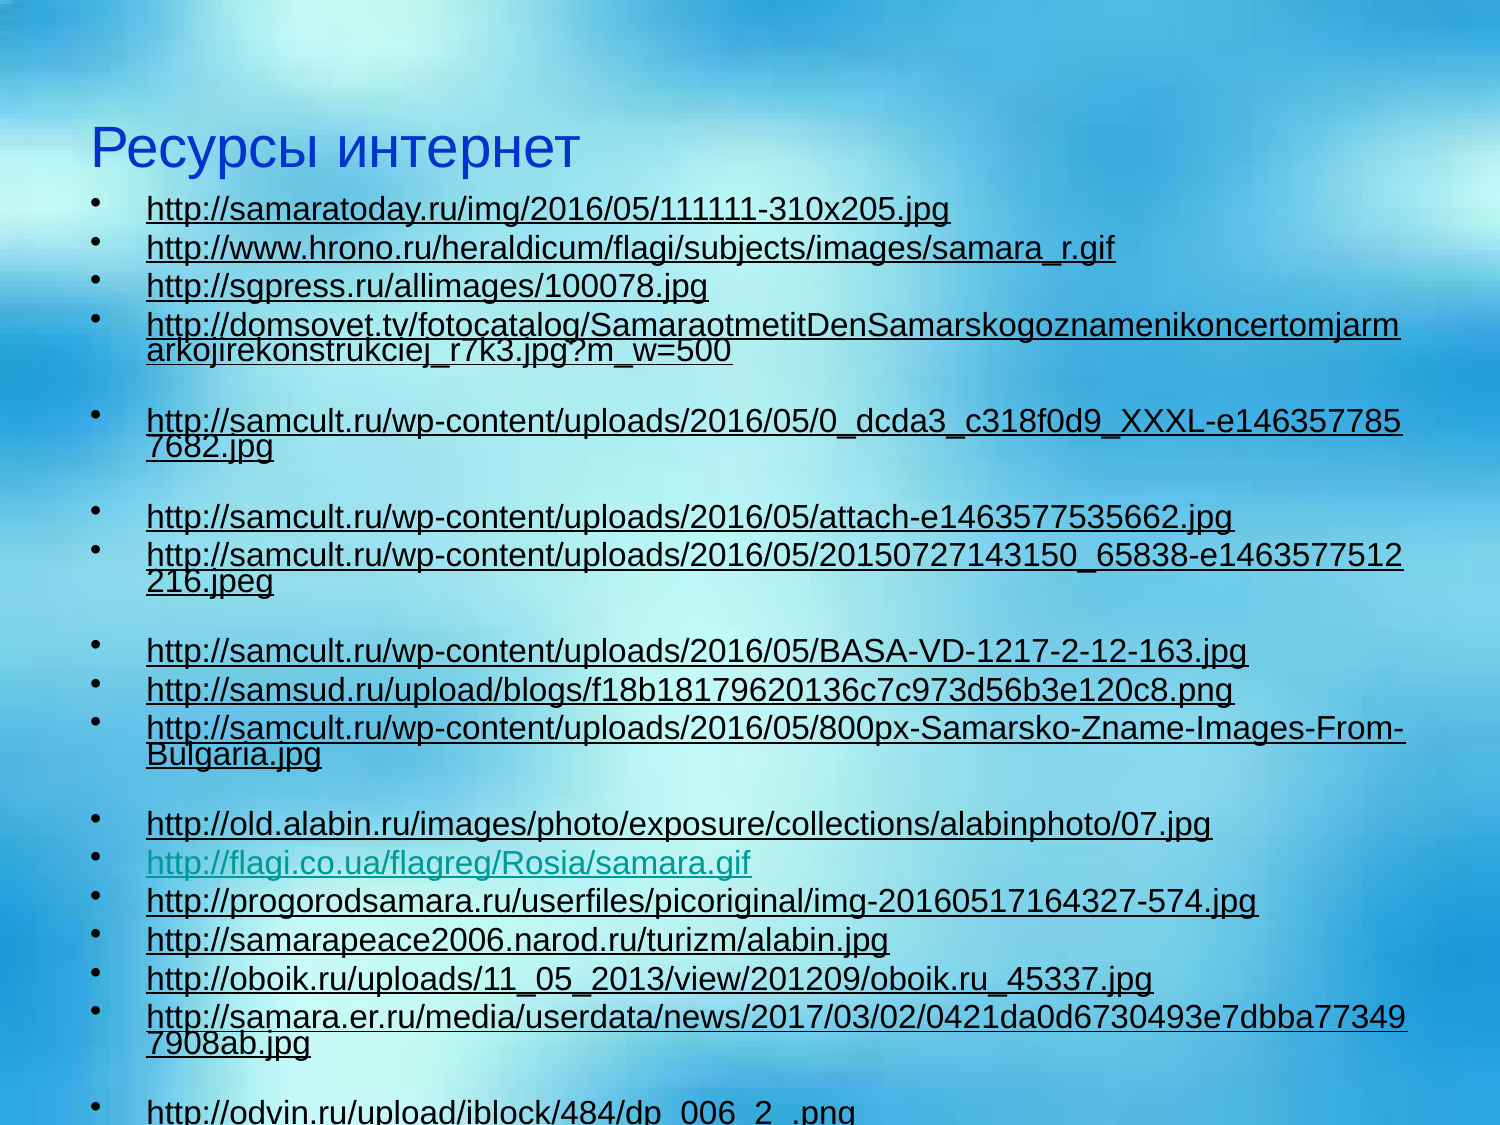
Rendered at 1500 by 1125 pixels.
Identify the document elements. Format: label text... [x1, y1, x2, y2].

picture [0, 0, 1500, 1125]
list http://samaratoday.ru/img/2016/05/111111-310x205.jpg http://www.hrono.ru/heraldicum/flagi/subjects/images/samara_r.gif http://sgpress.ru/allimages/100078.jpg http://domsovet.tv/fotocatalog/SamaraotmetitDenSamarskogoznamenikoncertomjarmarkojirekonstrukciej_r7k3.jpg?m_w=500 http://samcult.ru/wp-content/uploads/2016/05/0_dcda3_c318f0d9_XXXL-e1463577857682.jpg http://samcult.ru/wp-content/uploads/2016/05/attach-e1463577535662.jpg http://samcult.ru/wp-content/uploads/2016/05/20150727143150_65838-e1463577512216.jpeg http://samcult.ru/wp-content/uploads/2016/05/BASA-VD-1217-2-12-163.jpg http://samsud.ru/upload/blogs/f18b18179620136c7c973d56b3e120c8.png http://samcult.ru/wp-content/uploads/2016/05/800px-Samarsko-Zname-Images-From-Bulgaria.jpg http://old.alabin.ru/images/photo/exposure/collections/alabinphoto/07.jpg http://flagi.co.ua/flagreg/Rosia/samara.gif http://progorodsamara.ru/userfiles/picoriginal/img-20160517164327-574.jpg http://samarapeace2006.narod.ru/turizm/alabin.jpg http://oboik.ru/uploads/11_05_2013/view/201209/oboik.ru_45337.jpg http://samara.er.ru/media/userdata/news/2017/03/02/0421da0d6730493e7dbba773497908ab.jpg http://odvin.ru/upload/iblock/484/dp_006_2_.png https://youtu.be/0gbHRloStdc отрывок из фильма [75, 187, 1425, 1088]
title Ресурсы интернет [75, 50, 1425, 187]
